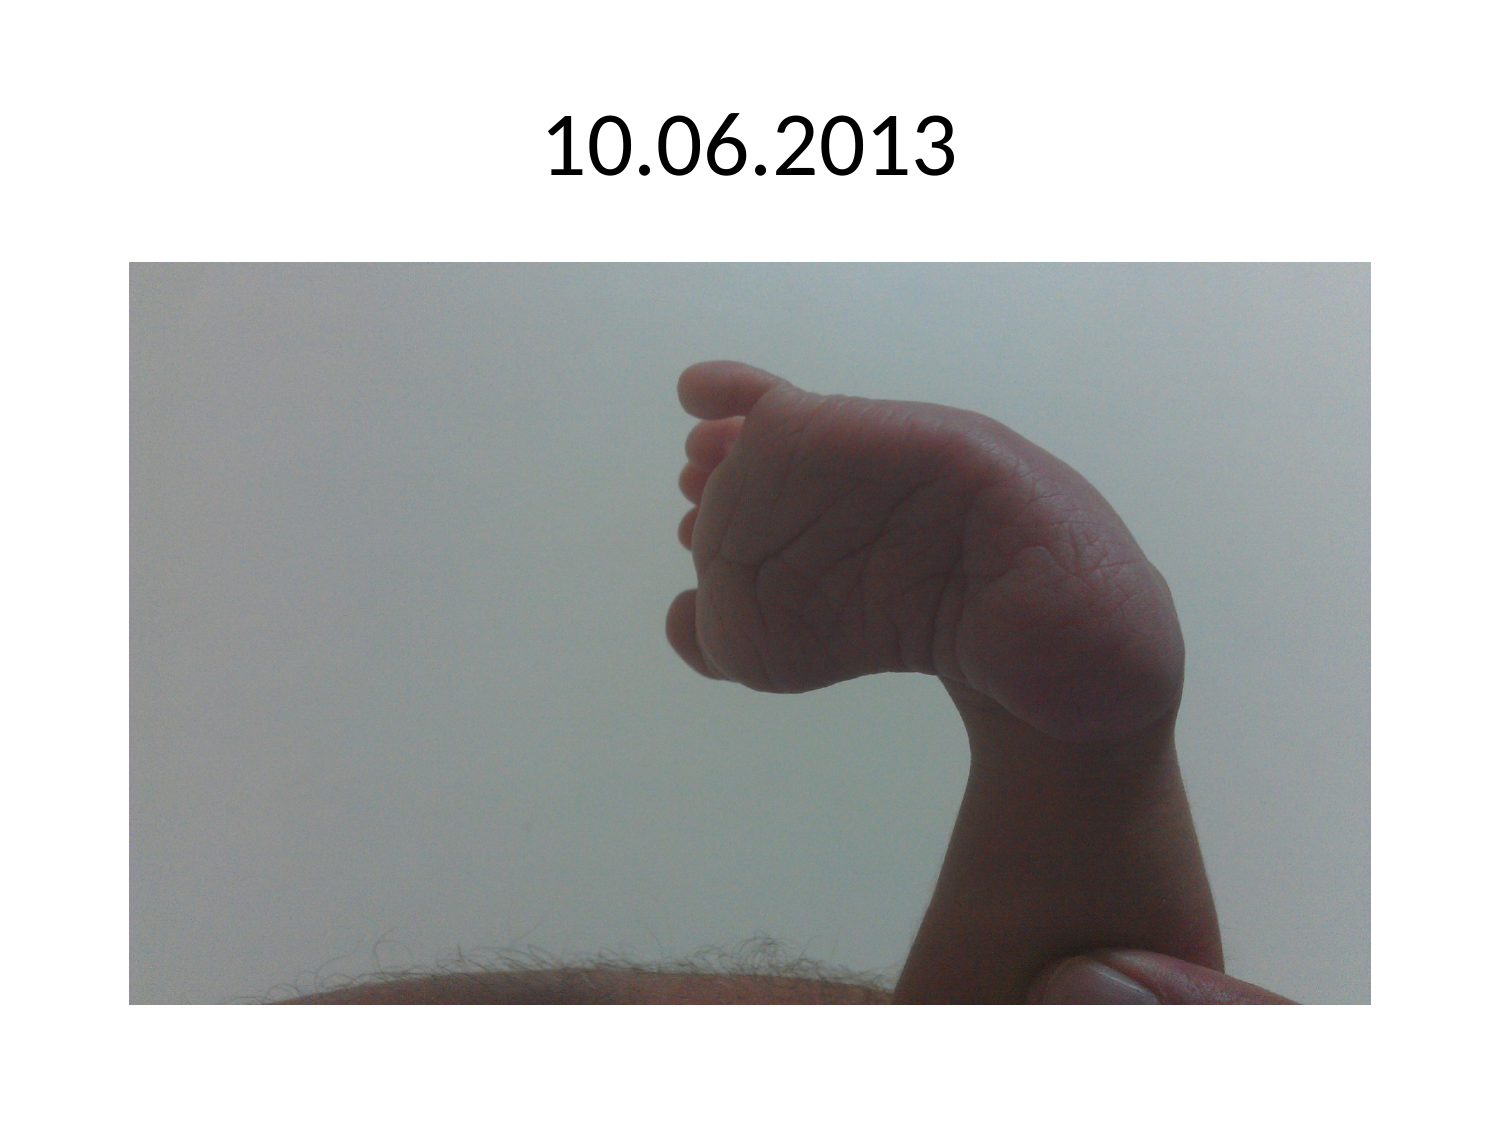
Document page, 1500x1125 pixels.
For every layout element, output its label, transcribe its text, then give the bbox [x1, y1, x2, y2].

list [128, 262, 1371, 1006]
title 10.06.2013 [75, 45, 1425, 233]
